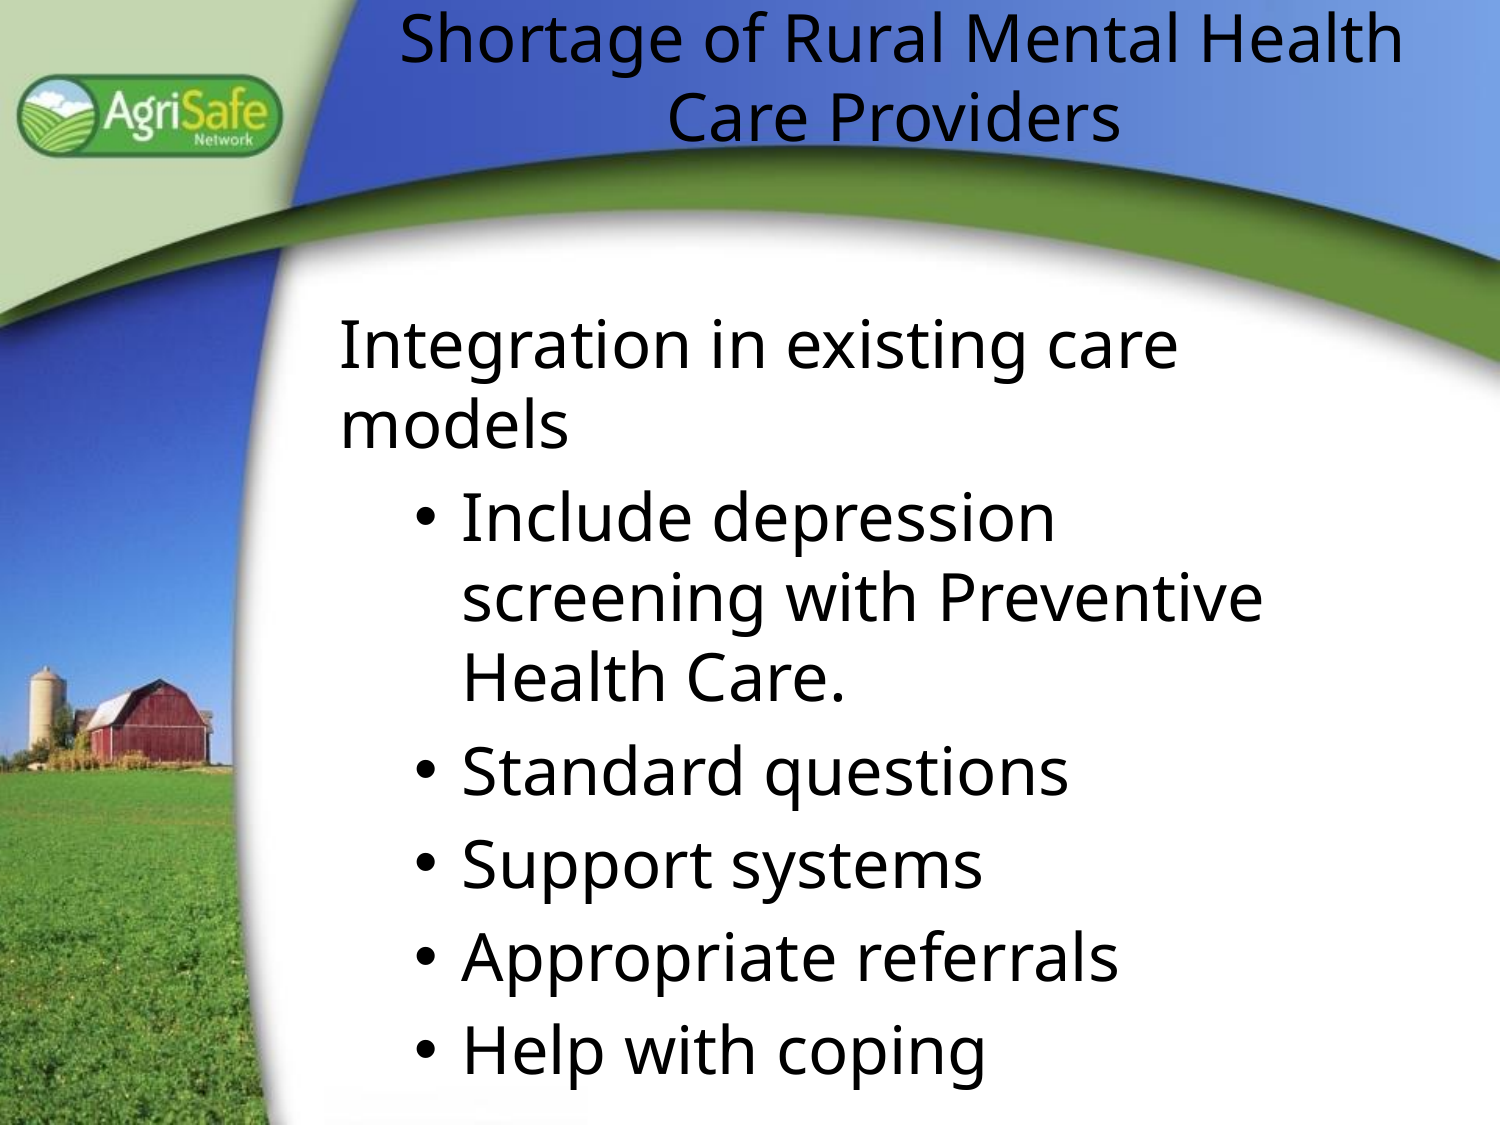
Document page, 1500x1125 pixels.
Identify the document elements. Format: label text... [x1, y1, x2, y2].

text_box Integration in existing care models Include depression screening with Preventive Health Care. Standard questions Support systems Appropriate referrals Help with coping [249, 294, 1312, 1096]
title Shortage of Rural Mental Health Care Providers [337, 0, 1469, 170]
picture [0, 0, 1500, 1125]
